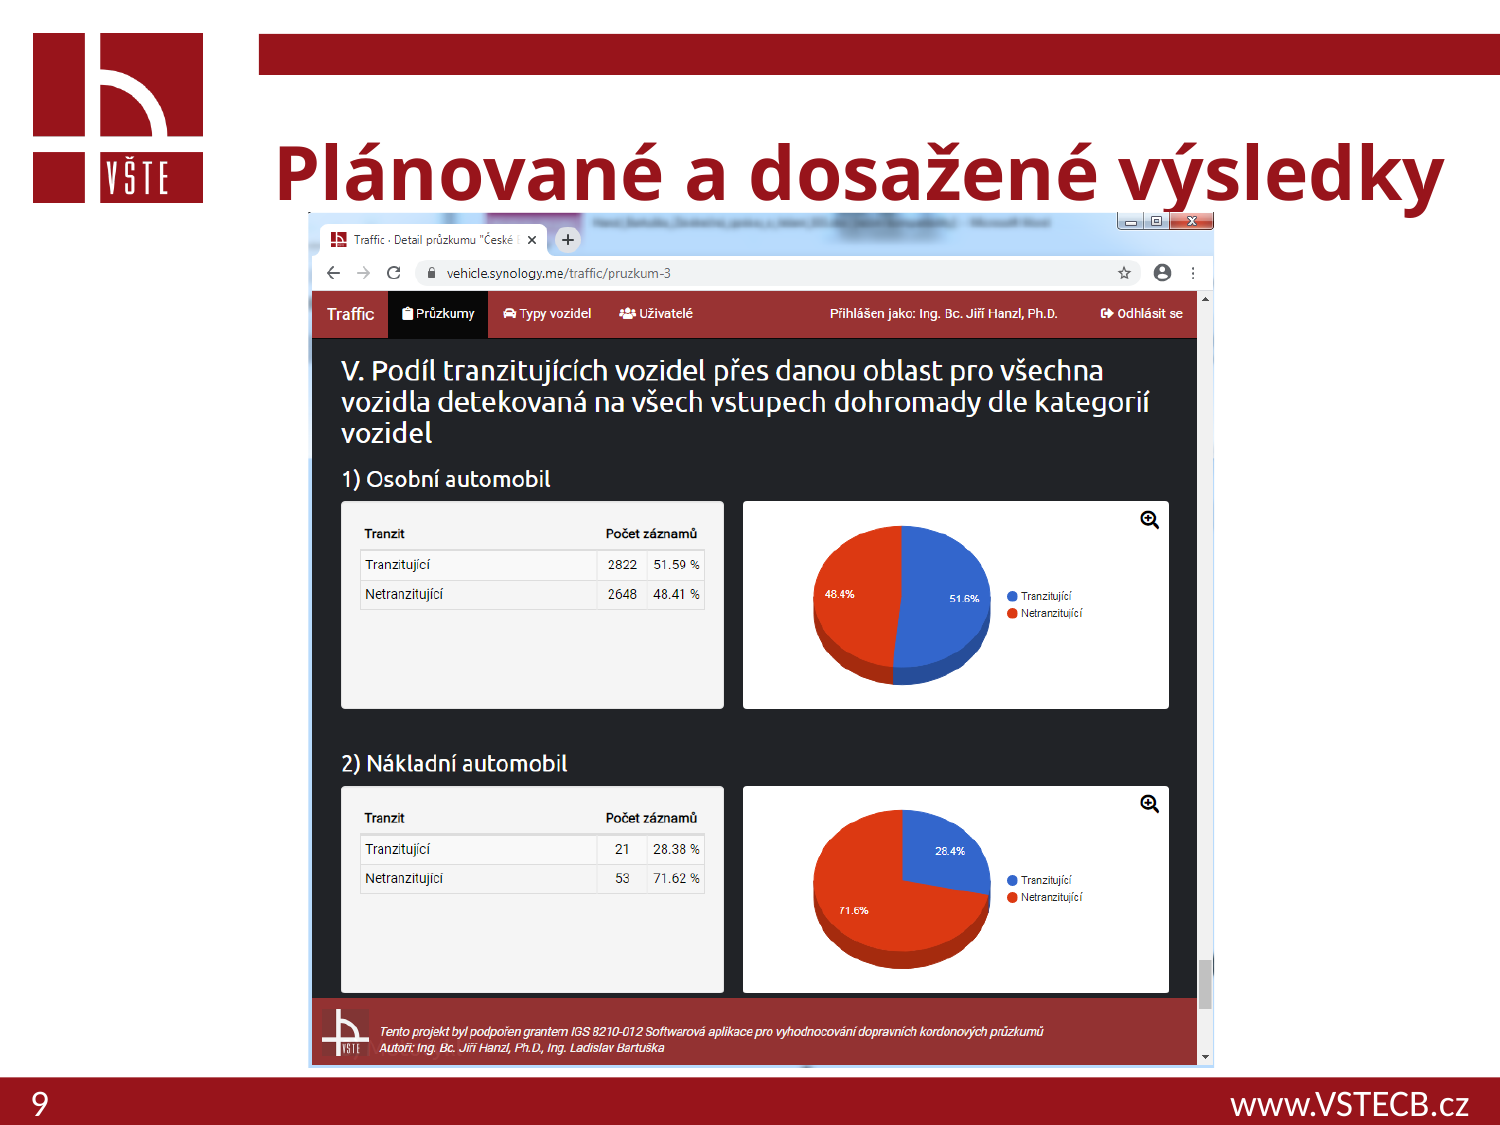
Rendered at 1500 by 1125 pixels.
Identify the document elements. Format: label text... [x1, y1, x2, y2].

text_box [258, 33, 1500, 76]
text_box 9 www.VSTECB.cz [0, 1076, 1500, 1125]
picture [33, 33, 203, 203]
picture [308, 211, 1215, 1068]
title Plánované a dosažené výsledky [258, 76, 1500, 278]
